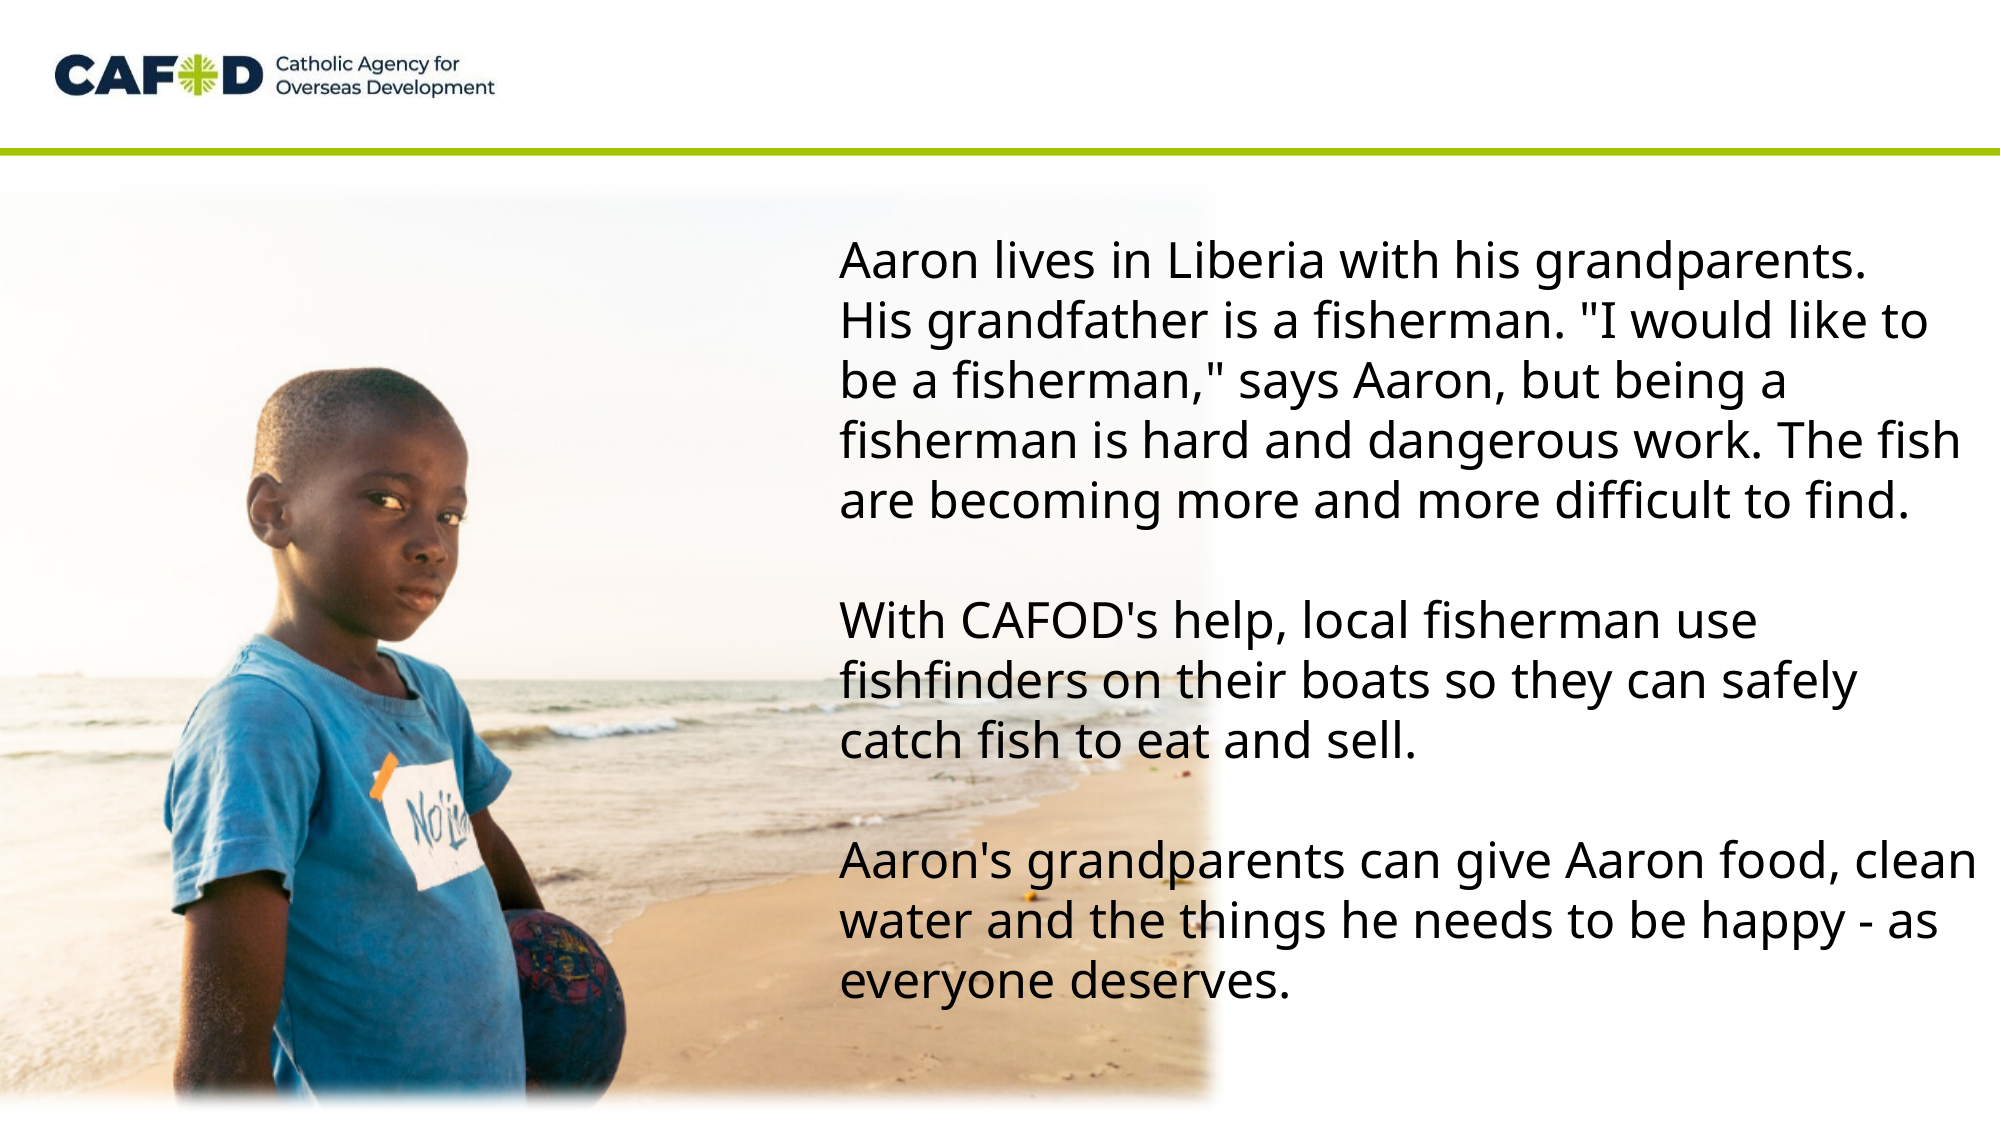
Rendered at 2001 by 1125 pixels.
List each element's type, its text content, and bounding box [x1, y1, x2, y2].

picture [0, 177, 1226, 1112]
picture [53, 53, 498, 99]
text_box Aaron lives in Liberia with his grandparents. His grandfather is a fisherman. "I would like to be a fisherman," says Aaron, but being a fisherman is hard and dangerous work. The fish are becoming more and more difficult to find. With CAFOD's help, local fisherman use fishfinders on their boats so they can safely catch fish to eat and sell. Aaron's grandparents can give Aaron food, clean water and the things he needs to be happy - as everyone deserves. [1226, 221, 2000, 1062]
